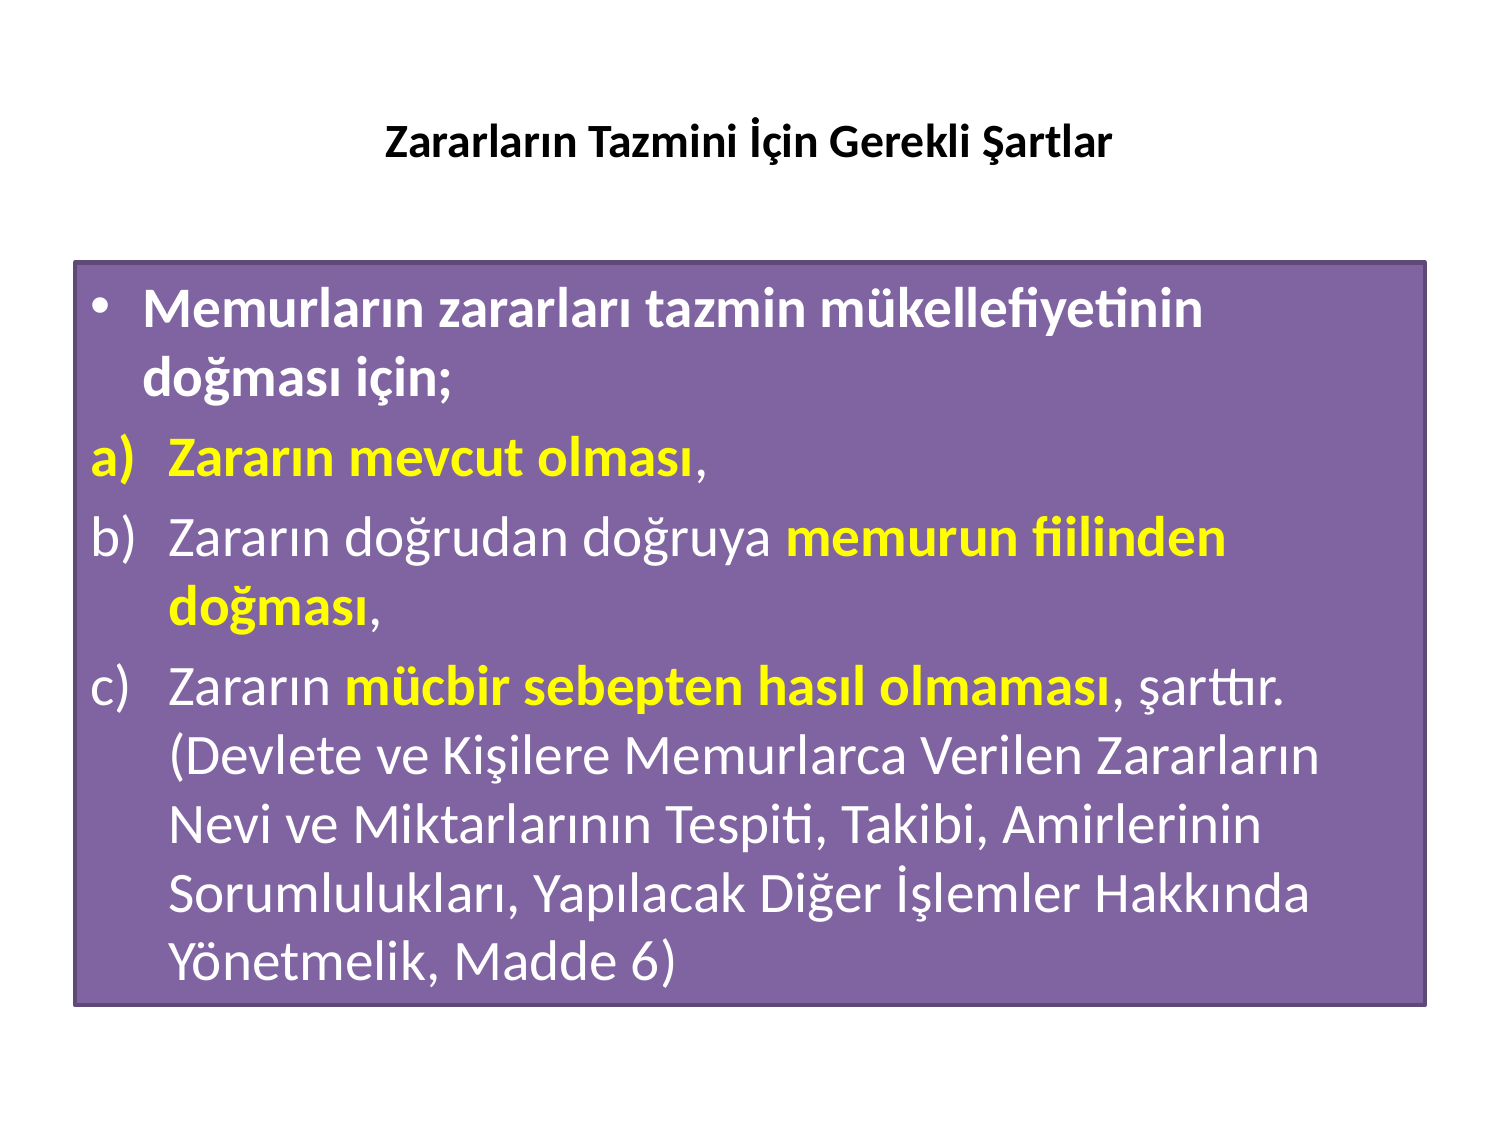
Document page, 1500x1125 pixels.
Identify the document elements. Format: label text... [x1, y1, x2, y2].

list Memurların zararları tazmin mükellefiyetinin doğması için; Zararın mevcut olması, Zararın doğrudan doğruya memurun fiilinden doğması, Zararın mücbir sebepten hasıl olmaması, şarttır. (Devlete ve Kişilere Memurlarca Verilen Zararların Nevi ve Miktarlarının Tespiti, Takibi, Amirlerinin Sorumlulukları, Yapılacak Diğer İşlemler Hakkında Yönetmelik, Madde 6) [73, 260, 1427, 1007]
title Zararların Tazmini İçin Gerekli Şartlar [75, 45, 1425, 233]
